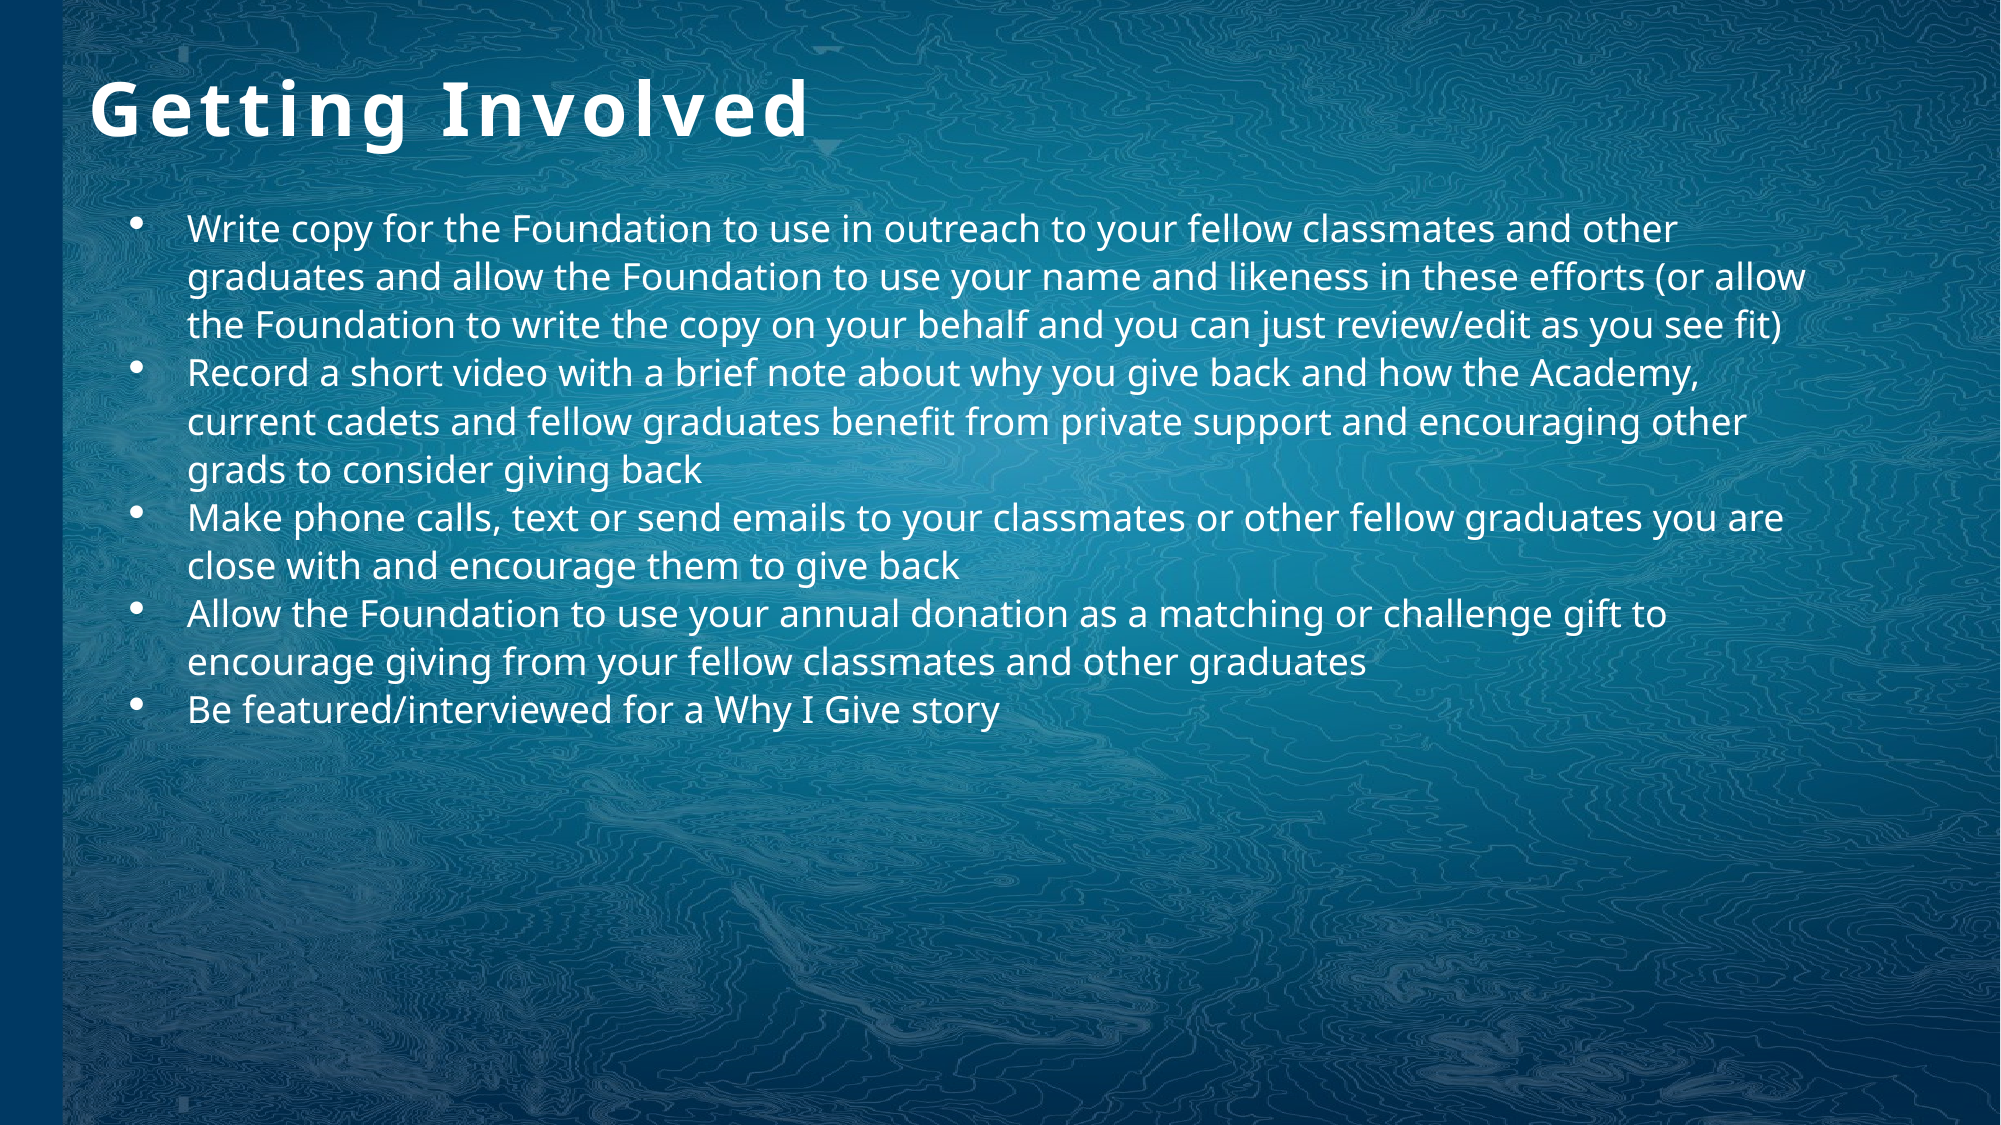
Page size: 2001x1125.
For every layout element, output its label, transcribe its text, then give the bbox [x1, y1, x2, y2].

text_box Write copy for the Foundation to use in outreach to your fellow classmates and other graduates and allow the Foundation to use your name and likeness in these efforts (or allow the Foundation to write the copy on your behalf and you can just review/edit as you see fit) Record a short video with a brief note about why you give back and how the Academy, current cadets and fellow graduates benefit from private support and encouraging other grads to consider giving back Make phone calls, text or send emails to your classmates or other fellow graduates you are close with and encourage them to give back Allow the Foundation to use your annual donation as a matching or challenge gift to encourage giving from your fellow classmates and other graduates Be featured/interviewed for a Why I Give story [115, 194, 1854, 739]
text_box Getting Involved [74, 54, 1134, 160]
text_box [0, 0, 2000, 1125]
